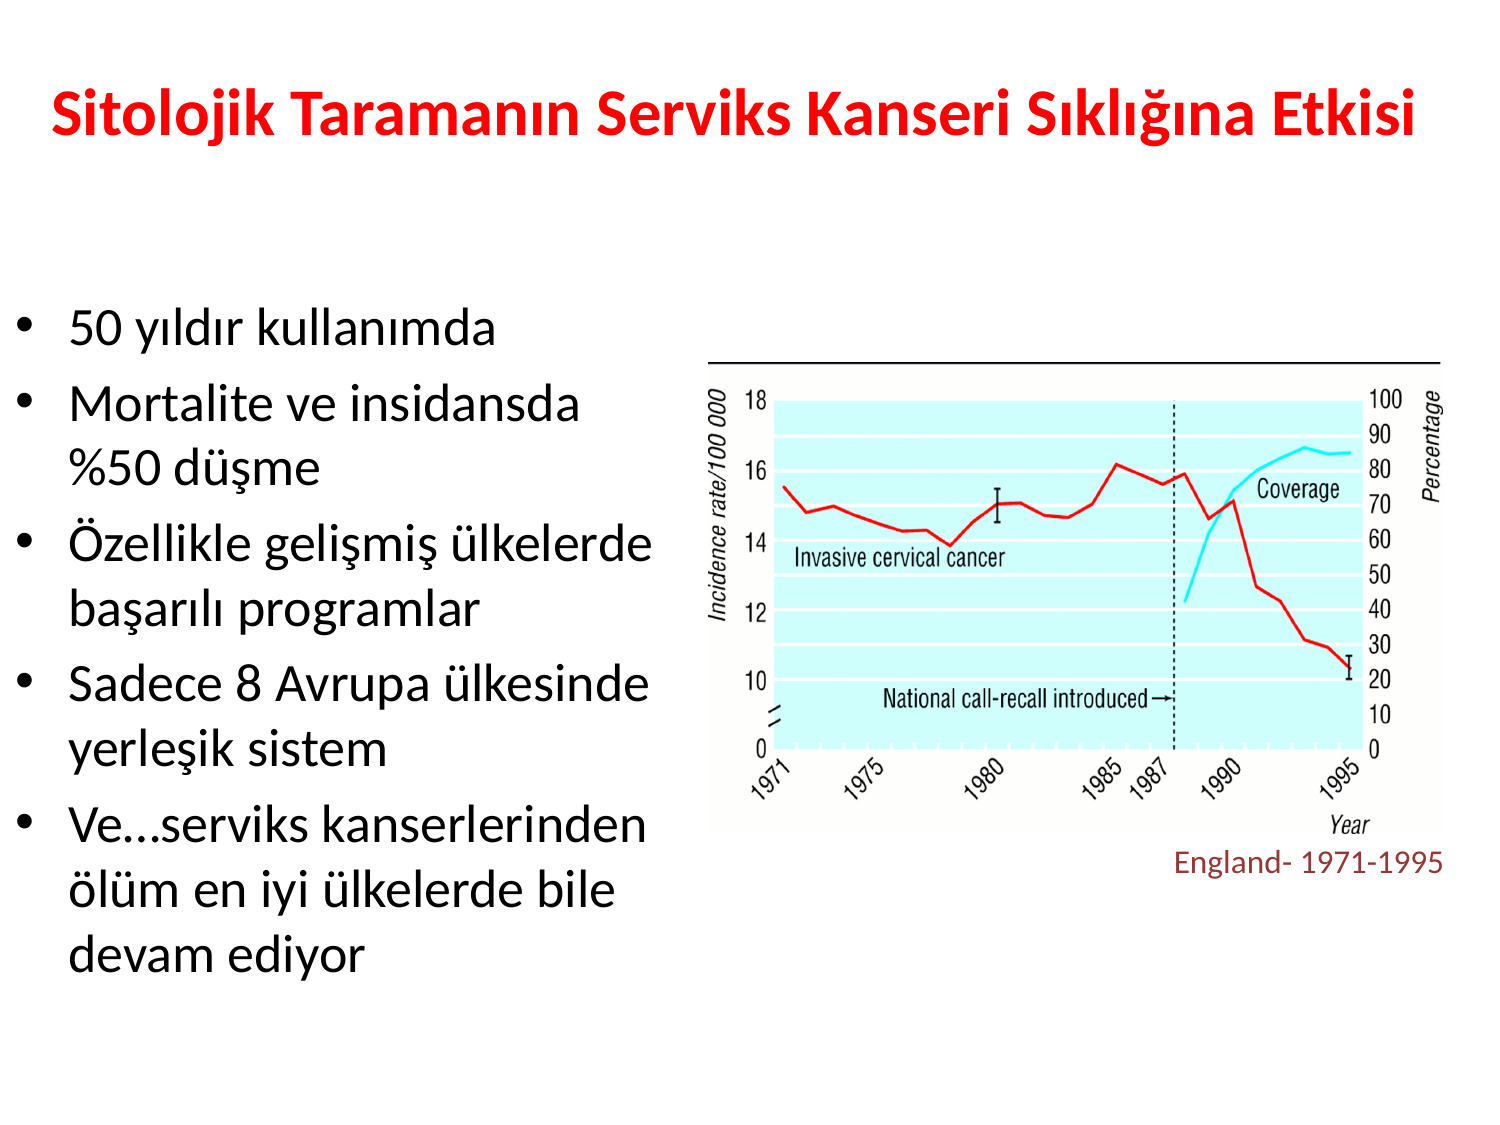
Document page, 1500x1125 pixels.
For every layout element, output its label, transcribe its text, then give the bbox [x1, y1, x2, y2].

text_box England- 1971-1995 [1159, 843, 1459, 888]
list 50 yıldır kullanımda Mortalite ve insidansda %50 düşme Özellikle gelişmiş ülkelerde başarılı programlar Sadece 8 Avrupa ülkesinde yerleşik sistem Ve…serviks kanserlerinden ölüm en iyi ülkelerde bile devam ediyor [0, 208, 697, 1000]
text_box Sitolojik Taramanın Serviks Kanseri Sıklığına Etkisi [41, 30, 1430, 149]
picture [678, 362, 1473, 834]
